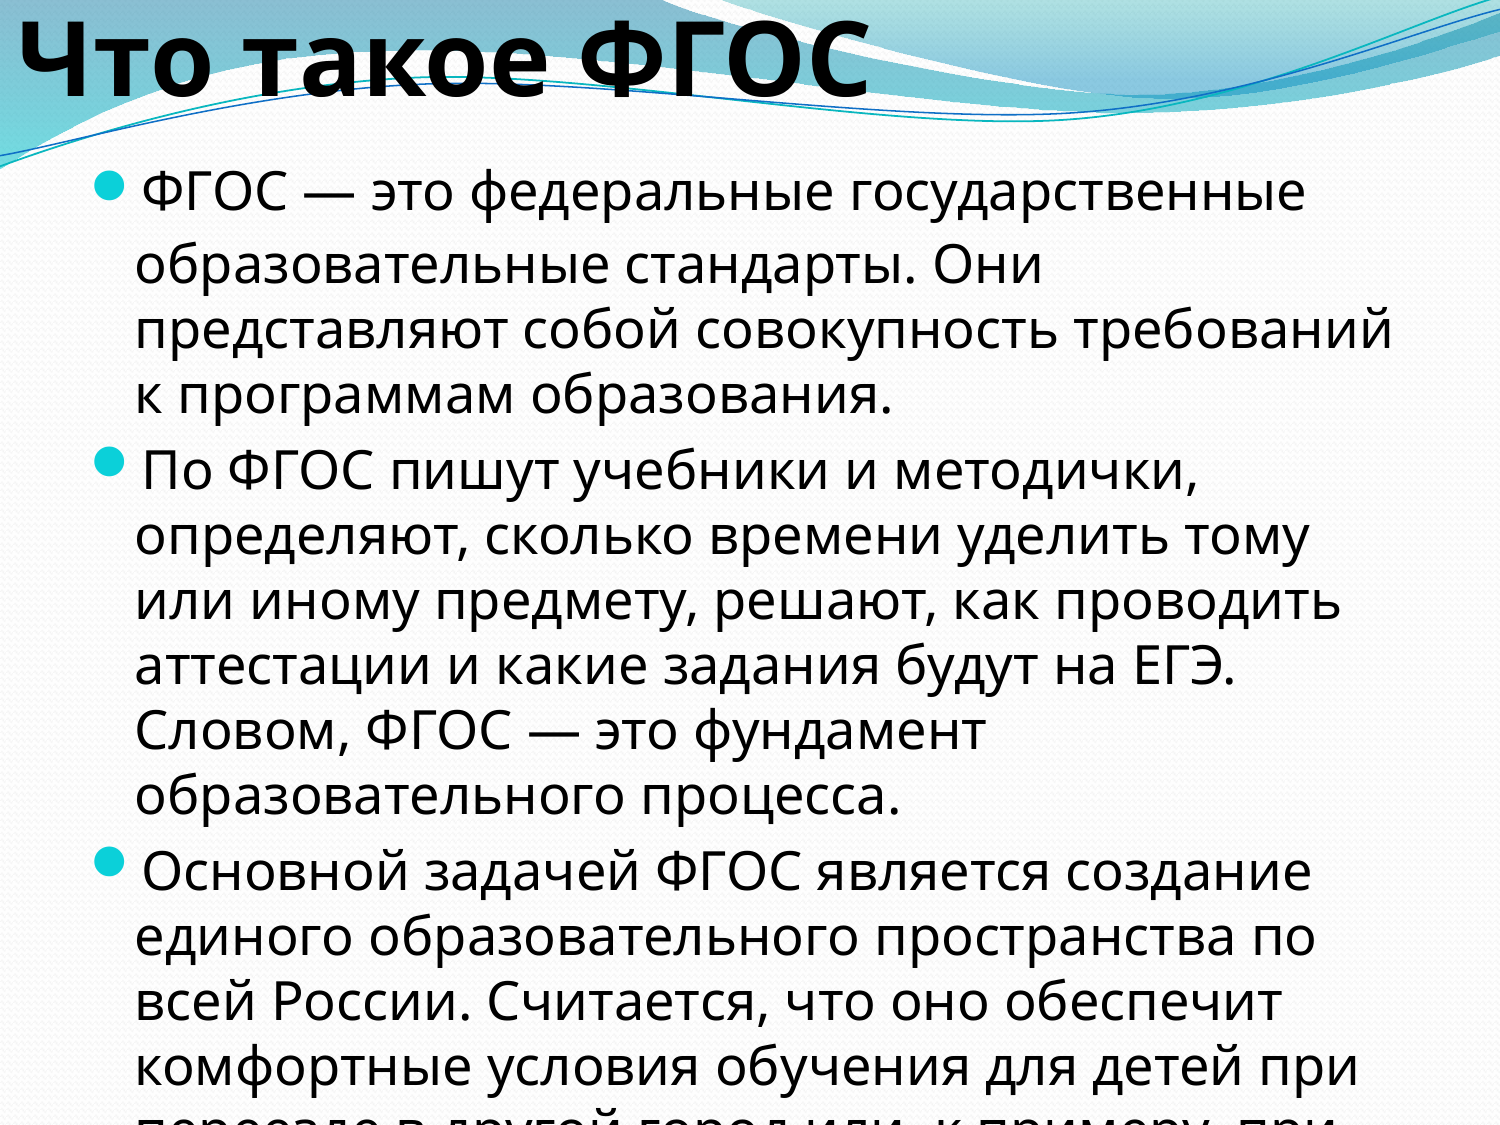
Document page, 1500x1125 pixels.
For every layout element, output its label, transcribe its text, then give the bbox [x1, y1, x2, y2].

title Что такое ФГОС [17, 54, 1368, 243]
list ФГОС — это федеральные государственные образовательные стандарты. Они представляют собой совокупность требований к программам образования. По ФГОС пишут учебники и методички, определяют, сколько времени уделить тому или иному предмету, решают, как проводить аттестации и какие задания будут на ЕГЭ. Словом, ФГОС — это фундамент образовательного процесса. Основной задачей ФГОС является создание единого образовательного пространства по всей России. Считается, что оно обеспечит комфортные условия обучения для детей при переезде в другой город или, к примеру, при переходе на семейное обучение. [74, 148, 1426, 869]
